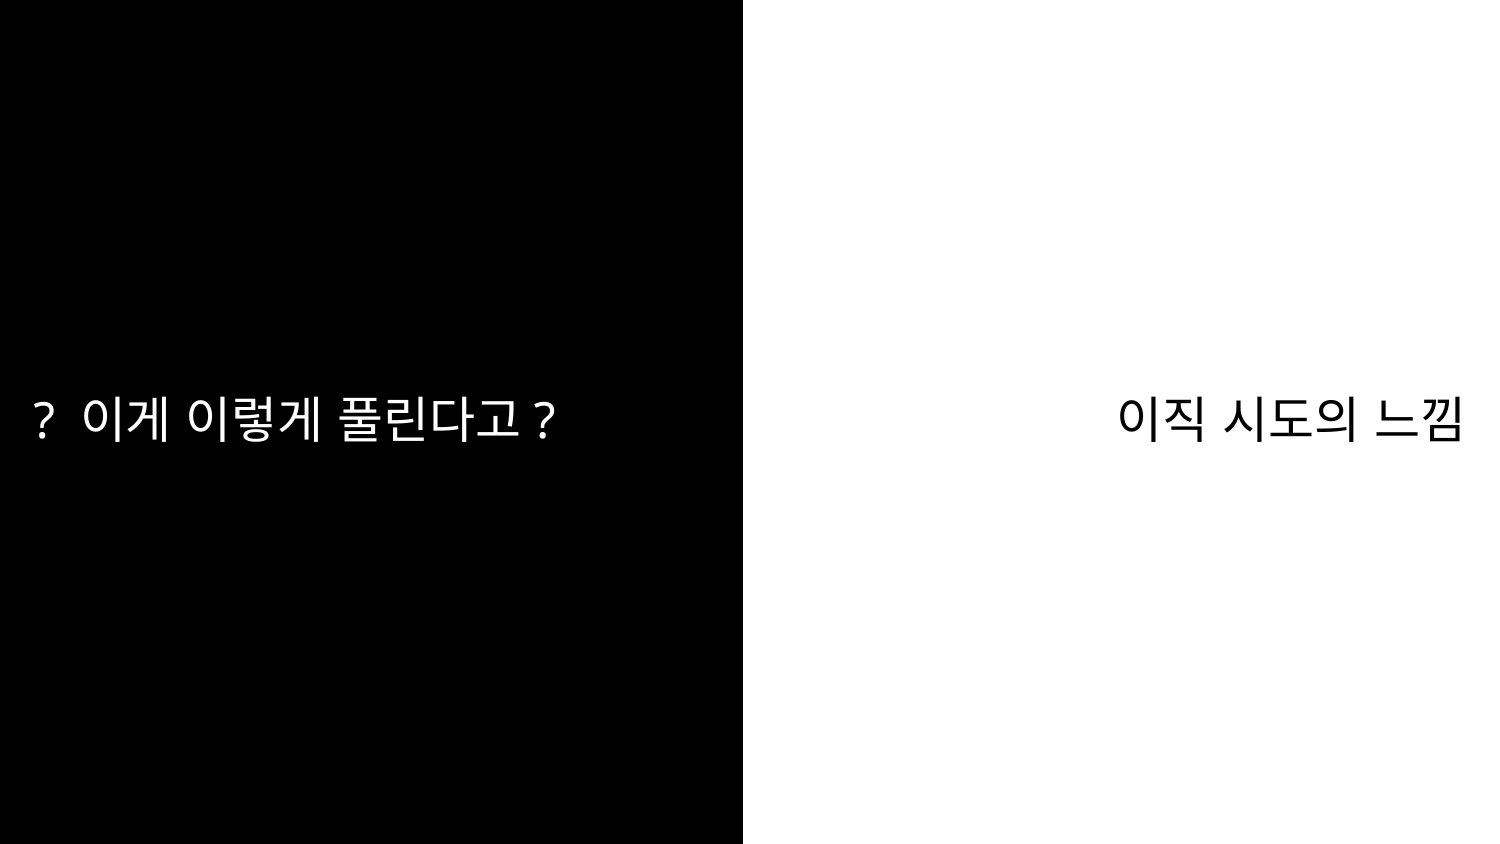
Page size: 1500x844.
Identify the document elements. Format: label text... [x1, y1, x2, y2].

text_box 이직 시도의 느낌 [742, 0, 1500, 844]
title ? 이게 이렇게 풀린다고? [0, 0, 742, 844]
